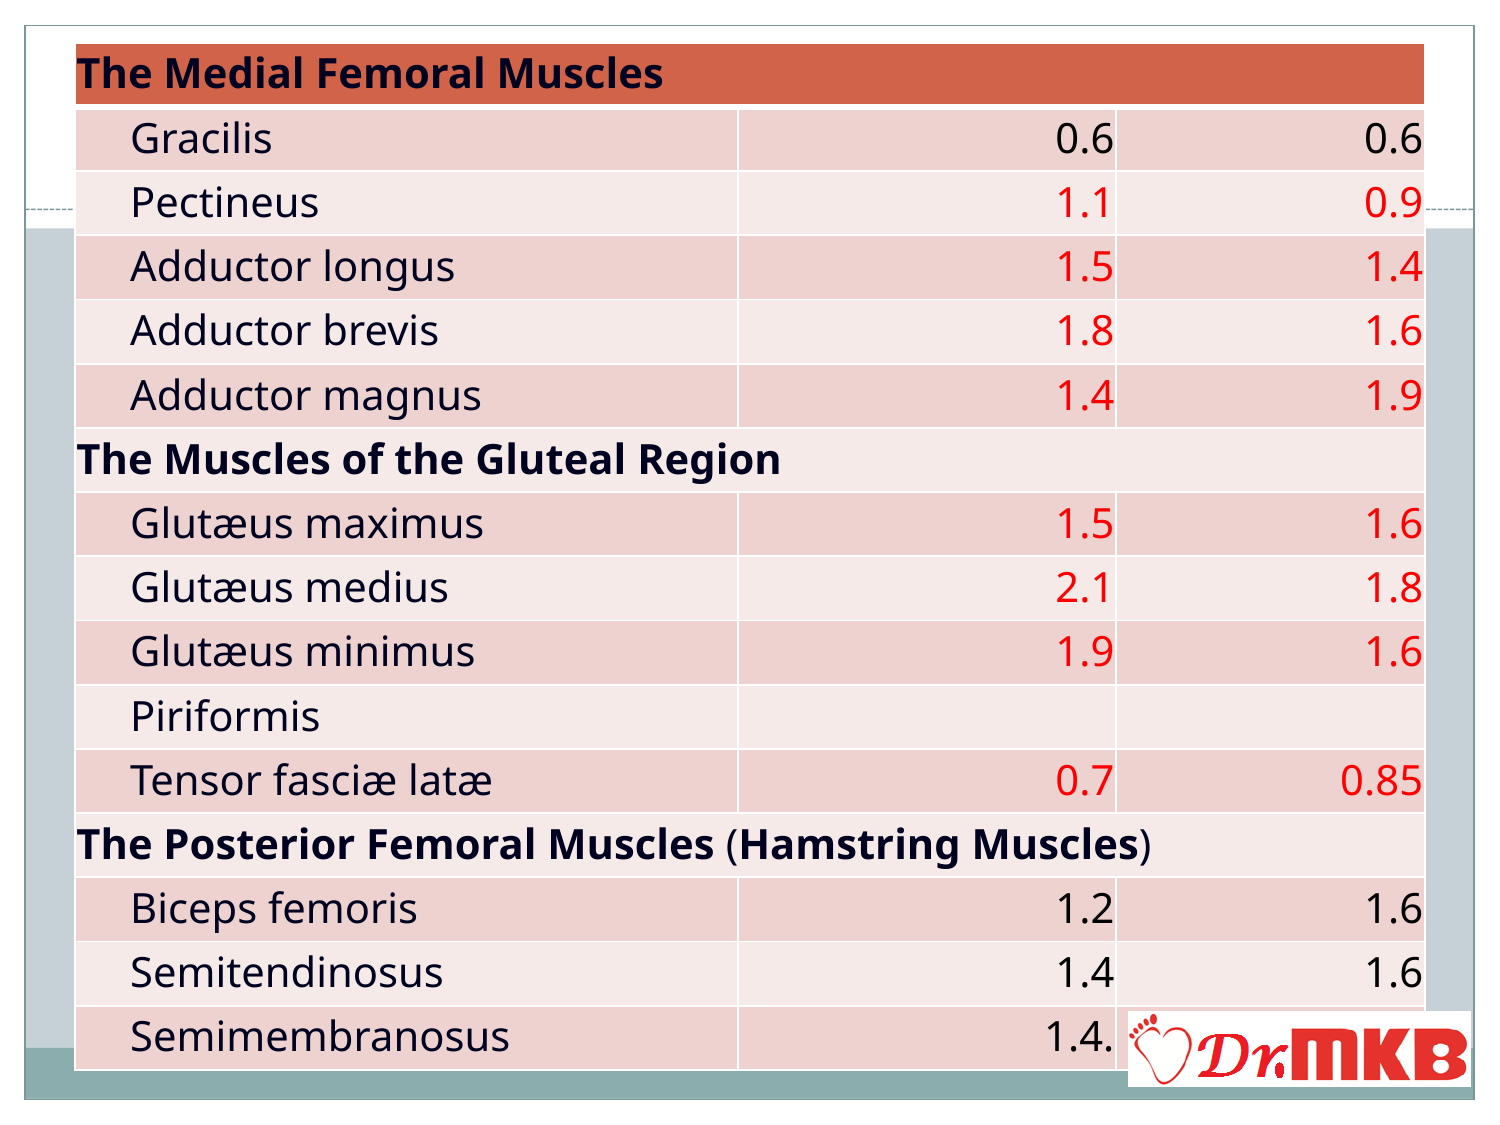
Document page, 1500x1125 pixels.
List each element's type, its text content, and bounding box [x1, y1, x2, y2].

table_cell 0.7 [739, 750, 1115, 812]
table_cell 1.5 [739, 493, 1115, 555]
table_cell Glutæus medius [76, 557, 737, 620]
table_cell 1.2 [739, 878, 1115, 941]
table_cell 1.9 [1117, 365, 1424, 427]
table_cell Adductor longus [76, 236, 737, 299]
table_cell 1.8 [1117, 557, 1424, 620]
table_cell Pectineus [76, 172, 737, 234]
table_cell 1.6 [1117, 942, 1424, 1005]
table_cell [739, 686, 1115, 748]
table_cell 0.85 [1117, 750, 1424, 812]
table_cell 1.6 [1117, 621, 1424, 684]
table_cell 0.6 [739, 110, 1115, 170]
table_cell Adductor brevis [76, 300, 737, 363]
table_cell 1.9 [739, 621, 1115, 684]
table_cell 1.1 [739, 172, 1115, 234]
table_cell Semitendinosus [76, 942, 737, 1005]
table_cell 1.4 [1117, 236, 1424, 299]
table_cell 1.6 [1117, 878, 1424, 941]
table_cell 1.6 [1117, 300, 1424, 363]
table_cell Adductor magnus [76, 365, 737, 427]
table_cell 1.4. [739, 1007, 1115, 1069]
table_cell Piriformis [76, 686, 737, 748]
table_header The Medial Femoral Muscles [76, 44, 1424, 104]
picture [1127, 1011, 1471, 1088]
table_cell 1.2 [1117, 1007, 1424, 1069]
table_cell The Muscles of the Gluteal Region [76, 429, 1424, 491]
table_cell Biceps femoris [76, 878, 737, 941]
table_cell 1.4 [739, 942, 1115, 1005]
table_cell 2.1 [739, 557, 1115, 620]
table_cell 1.6 [1117, 493, 1424, 555]
table_cell 1.4 [739, 365, 1115, 427]
table_cell The Posterior Femoral Muscles (Hamstring Muscles) [76, 814, 1424, 876]
table_cell Tensor fasciæ latæ [76, 750, 737, 812]
table_cell 1.5 [739, 236, 1115, 299]
table_cell Glutæus minimus [76, 621, 737, 684]
table_cell 1.8 [739, 300, 1115, 363]
table_cell Semimembranosus [76, 1007, 737, 1069]
table_cell [1117, 686, 1424, 748]
table_cell 0.6 [1117, 110, 1424, 170]
table_cell Glutæus maximus [76, 493, 737, 555]
table_cell Gracilis [76, 110, 737, 170]
table_cell 0.9 [1117, 172, 1424, 234]
